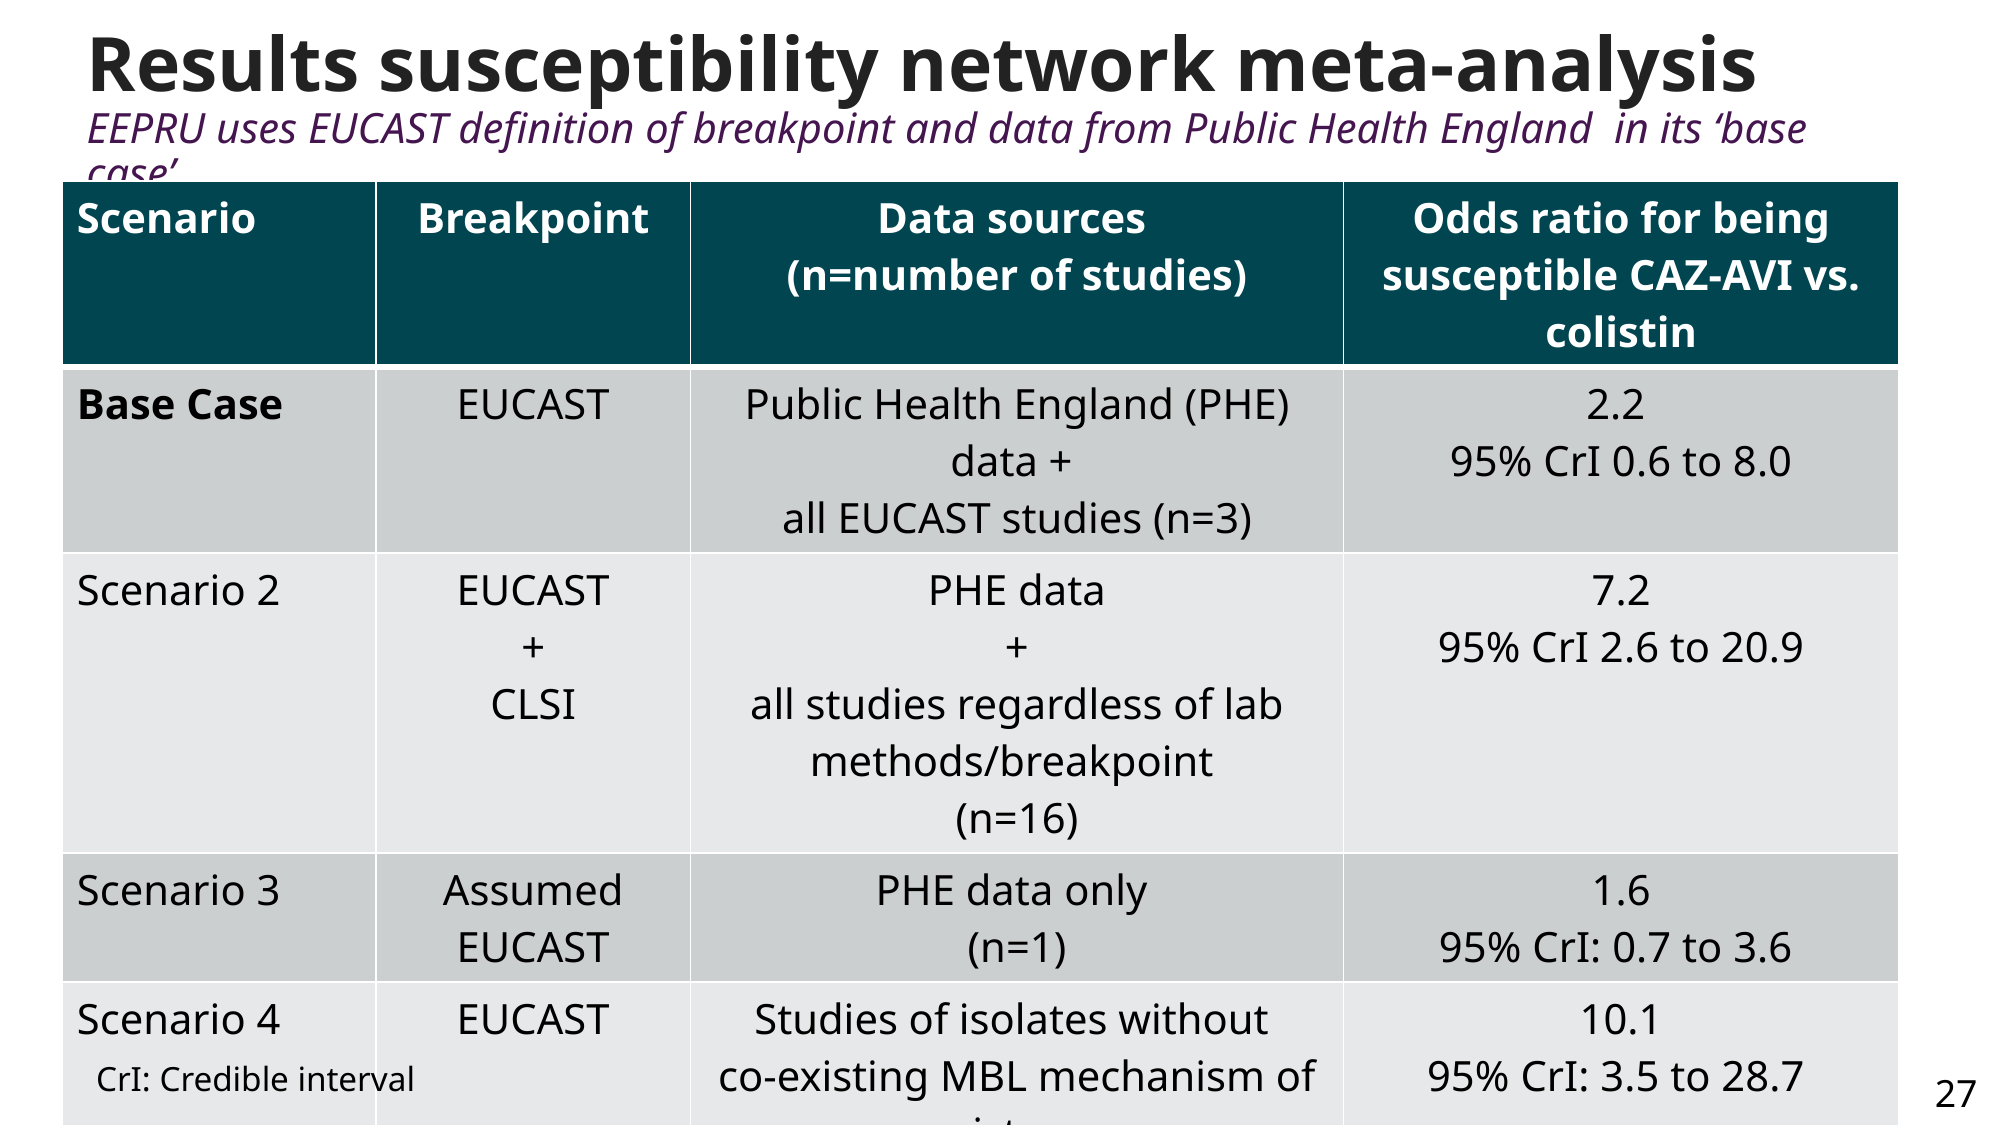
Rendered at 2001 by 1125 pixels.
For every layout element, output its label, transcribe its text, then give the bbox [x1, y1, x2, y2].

text_box CrI: Credible interval [81, 1050, 439, 1106]
table_cell EUCAST + CLSI [377, 554, 690, 852]
table_cell Public Health England (PHE) data + all EUCAST studies (n=3) [691, 370, 1343, 552]
table_cell Assumed EUCAST [377, 854, 690, 981]
table_header Scenario [63, 182, 375, 364]
table_cell 2.2 95% CrI 0.6 to 8.0 [1344, 370, 1898, 552]
table_cell Scenario 2 [63, 554, 375, 852]
table_cell 10.1 95% CrI: 3.5 to 28.7 [1344, 983, 1898, 1125]
table_cell 7.2 95% CrI 2.6 to 20.9 [1344, 554, 1898, 852]
table_header Data sources (n=number of studies) [691, 182, 1343, 364]
table_cell Studies of isolates without co-existing MBL mechanism of resistance (n=1) [691, 983, 1343, 1125]
table_cell 1.6 95% CrI: 0.7 to 3.6 [1344, 854, 1898, 981]
table_cell EUCAST [377, 370, 690, 552]
table_cell Scenario 4 [63, 983, 375, 1125]
title Results susceptibility network meta-analysis EEPRU uses EUCAST definition of breakpoint and data from Public Health England in its ‘base case’ [71, 19, 1890, 180]
table_header Breakpoint [377, 182, 690, 364]
table_cell PHE data + all studies regardless of lab methods/breakpoint (n=16) [691, 554, 1343, 852]
table_cell Scenario 3 [63, 854, 375, 981]
table_cell PHE data only (n=1) [691, 854, 1343, 981]
table_cell EUCAST [377, 983, 690, 1125]
table_header Odds ratio for being susceptible CAZ-AVI vs. colistin [1344, 182, 1898, 364]
table_cell Base Case [63, 370, 375, 552]
